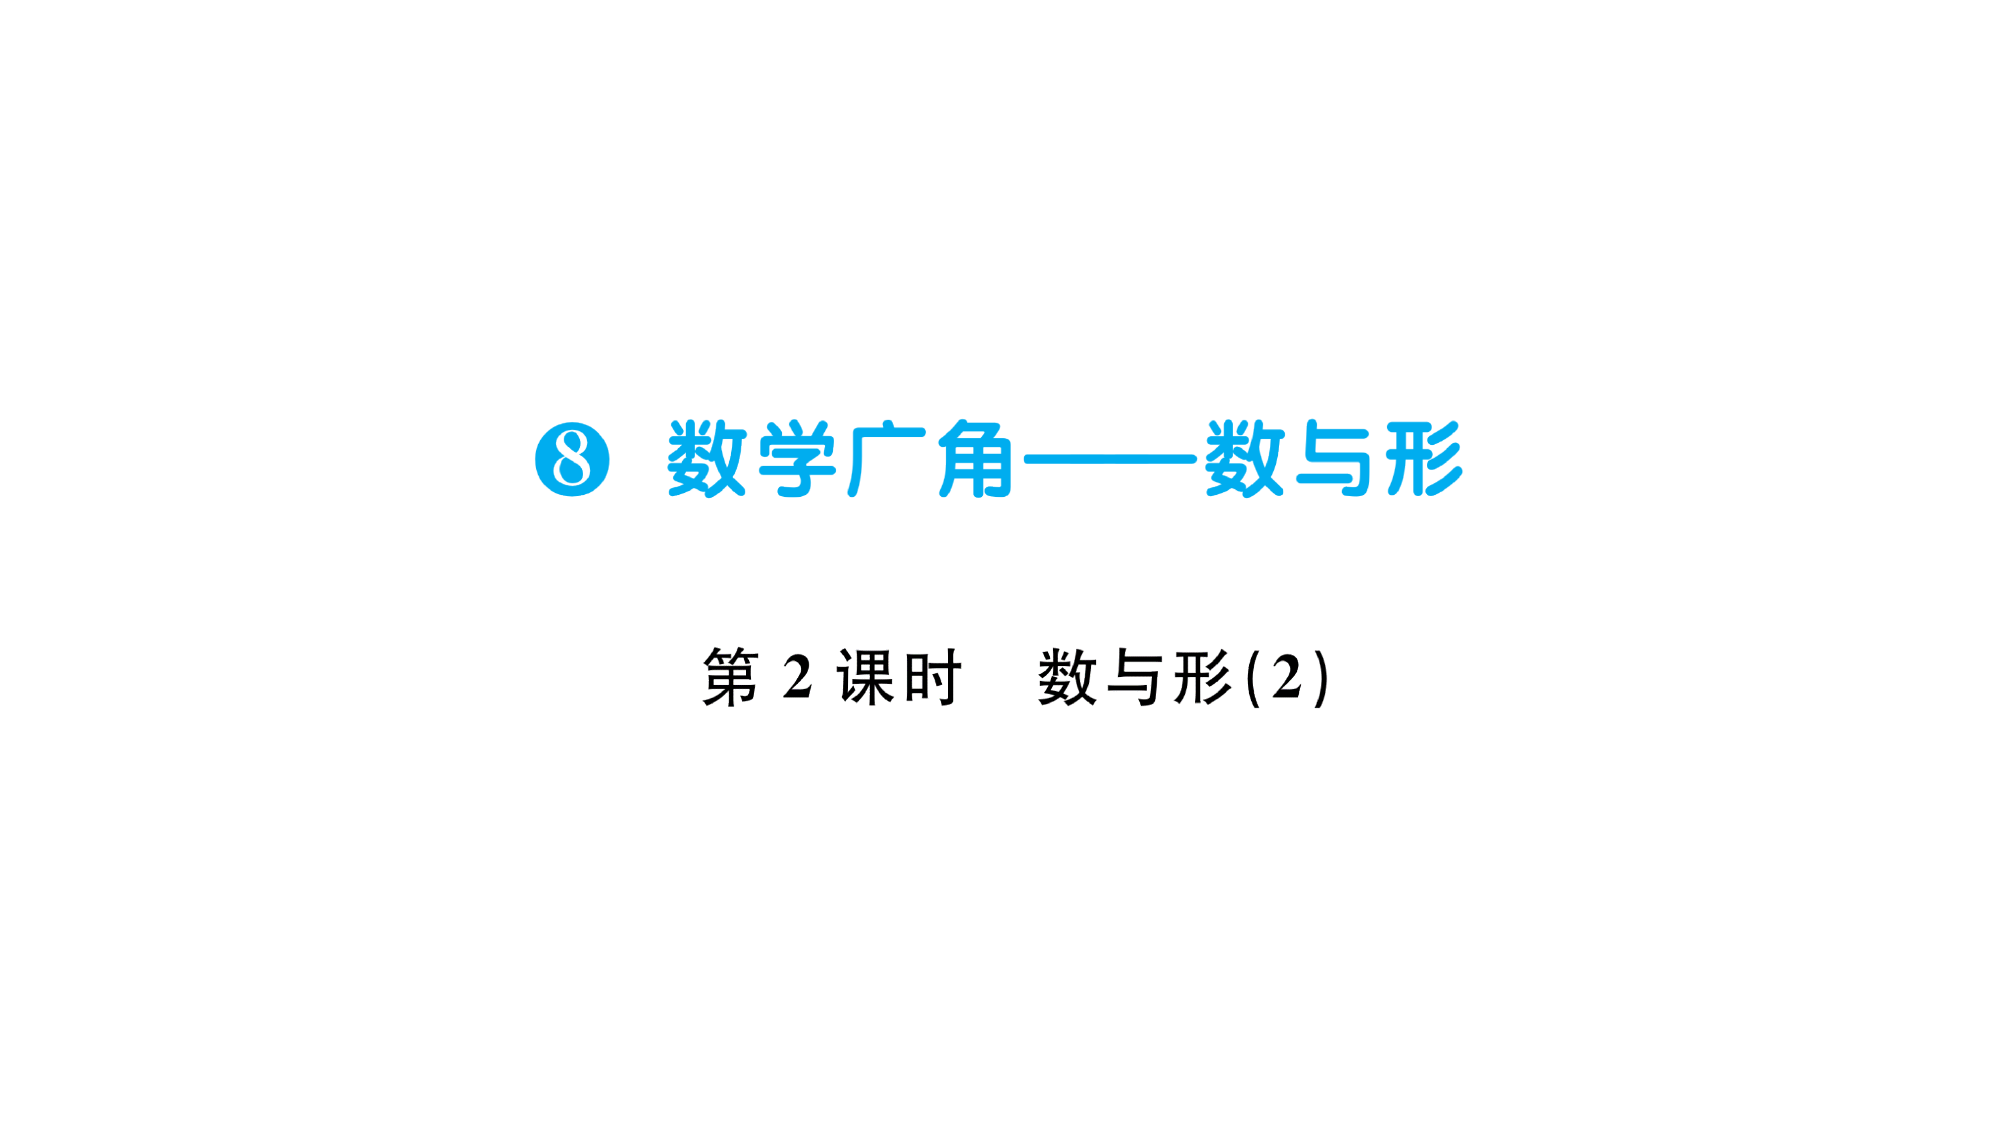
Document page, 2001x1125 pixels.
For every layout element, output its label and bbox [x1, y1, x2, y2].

picture [698, 629, 1411, 745]
picture [531, 392, 1507, 522]
